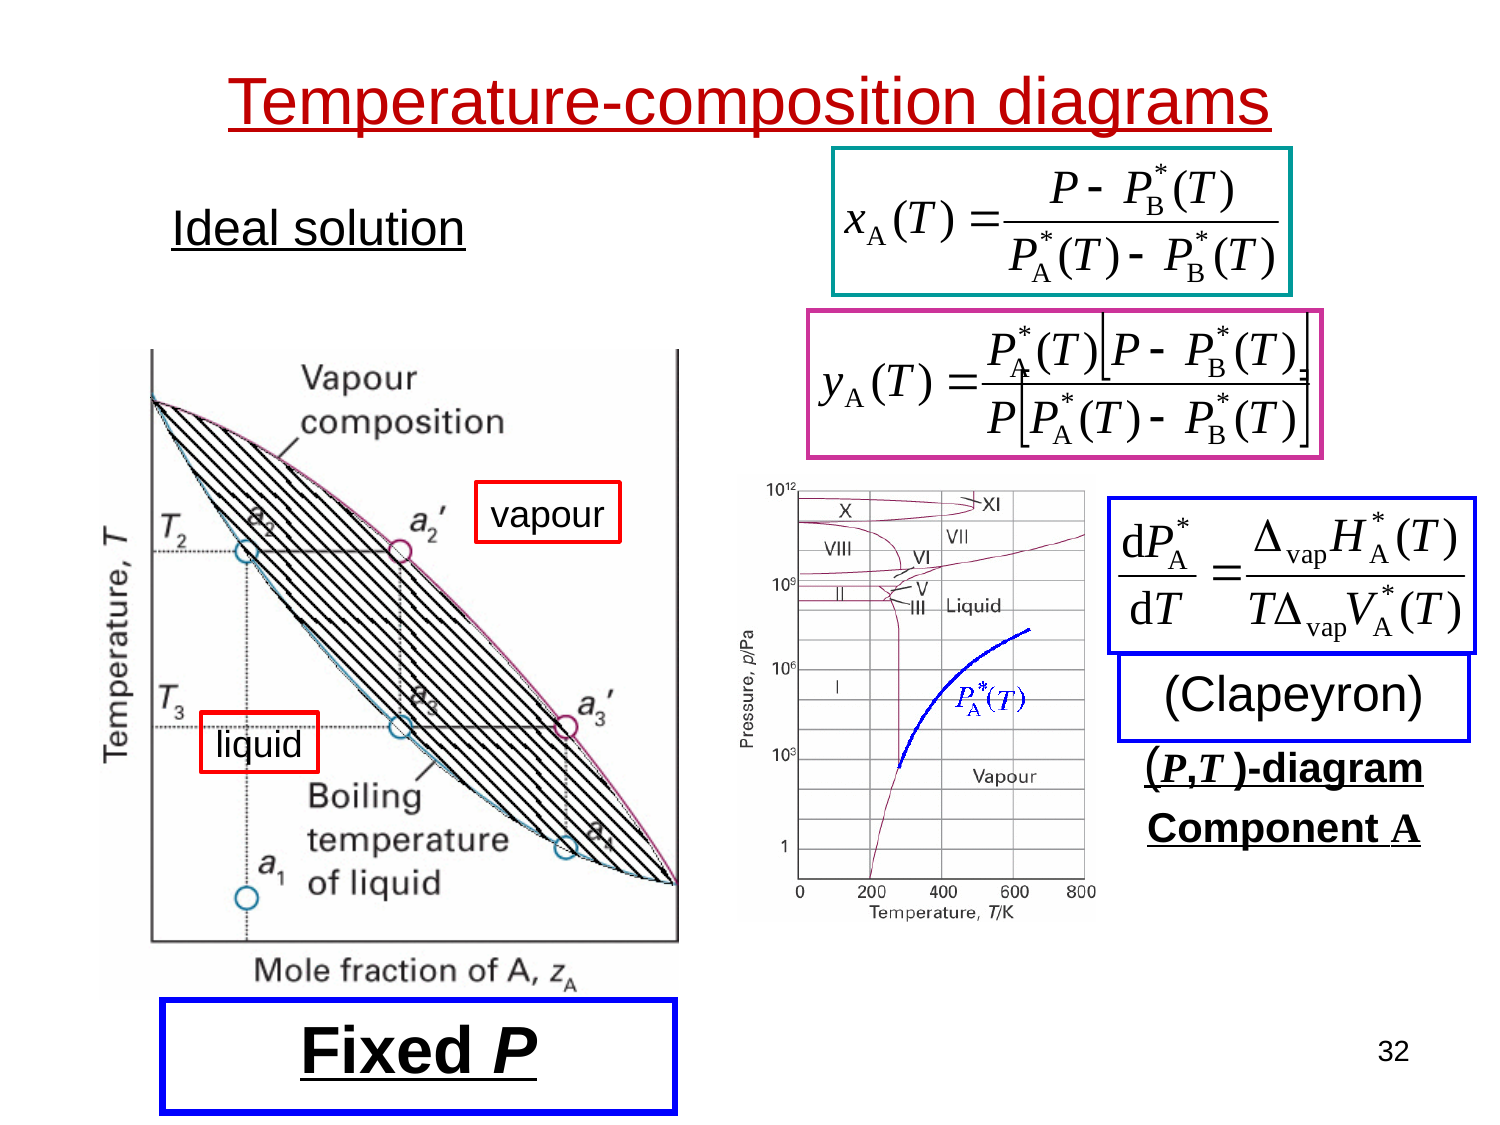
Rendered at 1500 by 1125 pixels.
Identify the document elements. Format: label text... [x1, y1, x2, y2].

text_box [99, 349, 679, 1001]
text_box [1110, 499, 1474, 652]
text_box (Clapeyron) [1118, 660, 1469, 724]
text_box (P,T )-diagram Component A [1099, 724, 1469, 888]
picture [737, 474, 1096, 923]
slide_number 32 [1074, 1024, 1425, 1103]
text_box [834, 149, 1289, 294]
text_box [810, 312, 1320, 456]
text_box Fixed P [162, 1009, 675, 1113]
text_box Ideal solution [62, 187, 575, 300]
text_box Temperature-composition diagrams [162, 50, 1338, 163]
